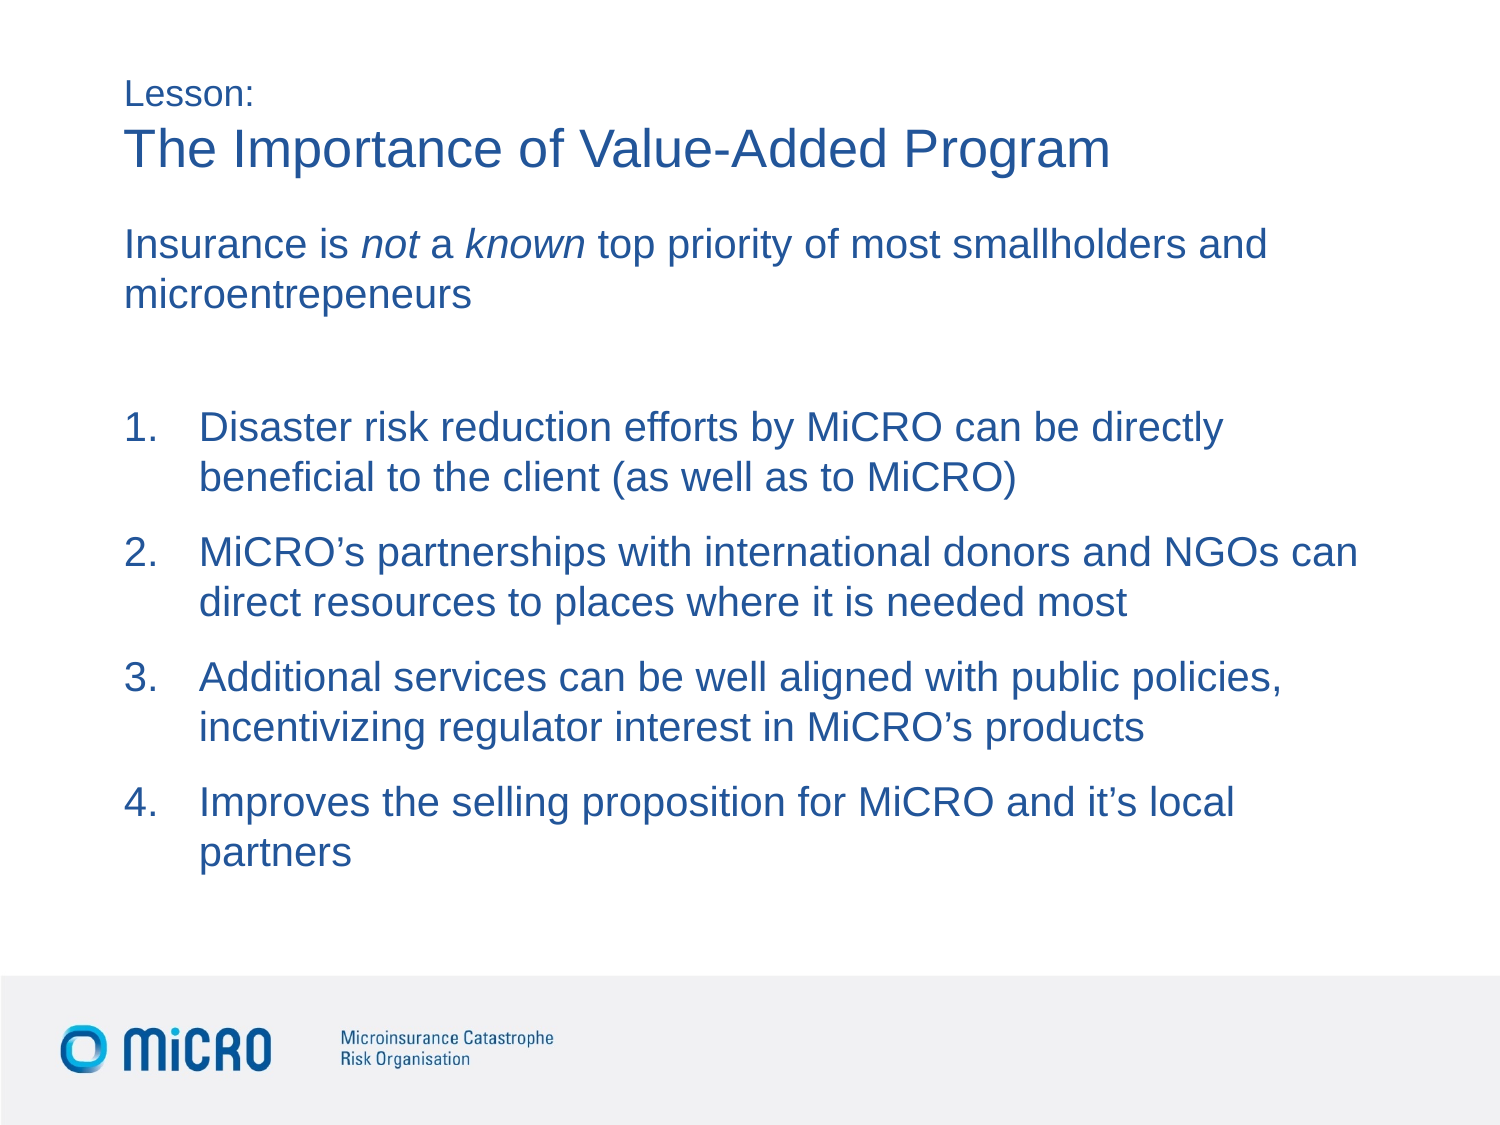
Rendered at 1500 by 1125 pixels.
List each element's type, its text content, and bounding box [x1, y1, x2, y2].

title Lesson: The Importance of Value-Added Program [108, 0, 1385, 187]
picture [0, 0, 1500, 1125]
list Insurance is not a known top priority of most smallholders and microentrepeneurs Disaster risk reduction efforts by MiCRO can be directly beneficial to the client (as well as to MiCRO) MiCRO’s partnerships with international donors and NGOs can direct resources to places where it is needed most Additional services can be well aligned with public policies, incentivizing regulator interest in MiCRO’s products Improves the selling proposition for MiCRO and it’s local partners [108, 208, 1385, 949]
